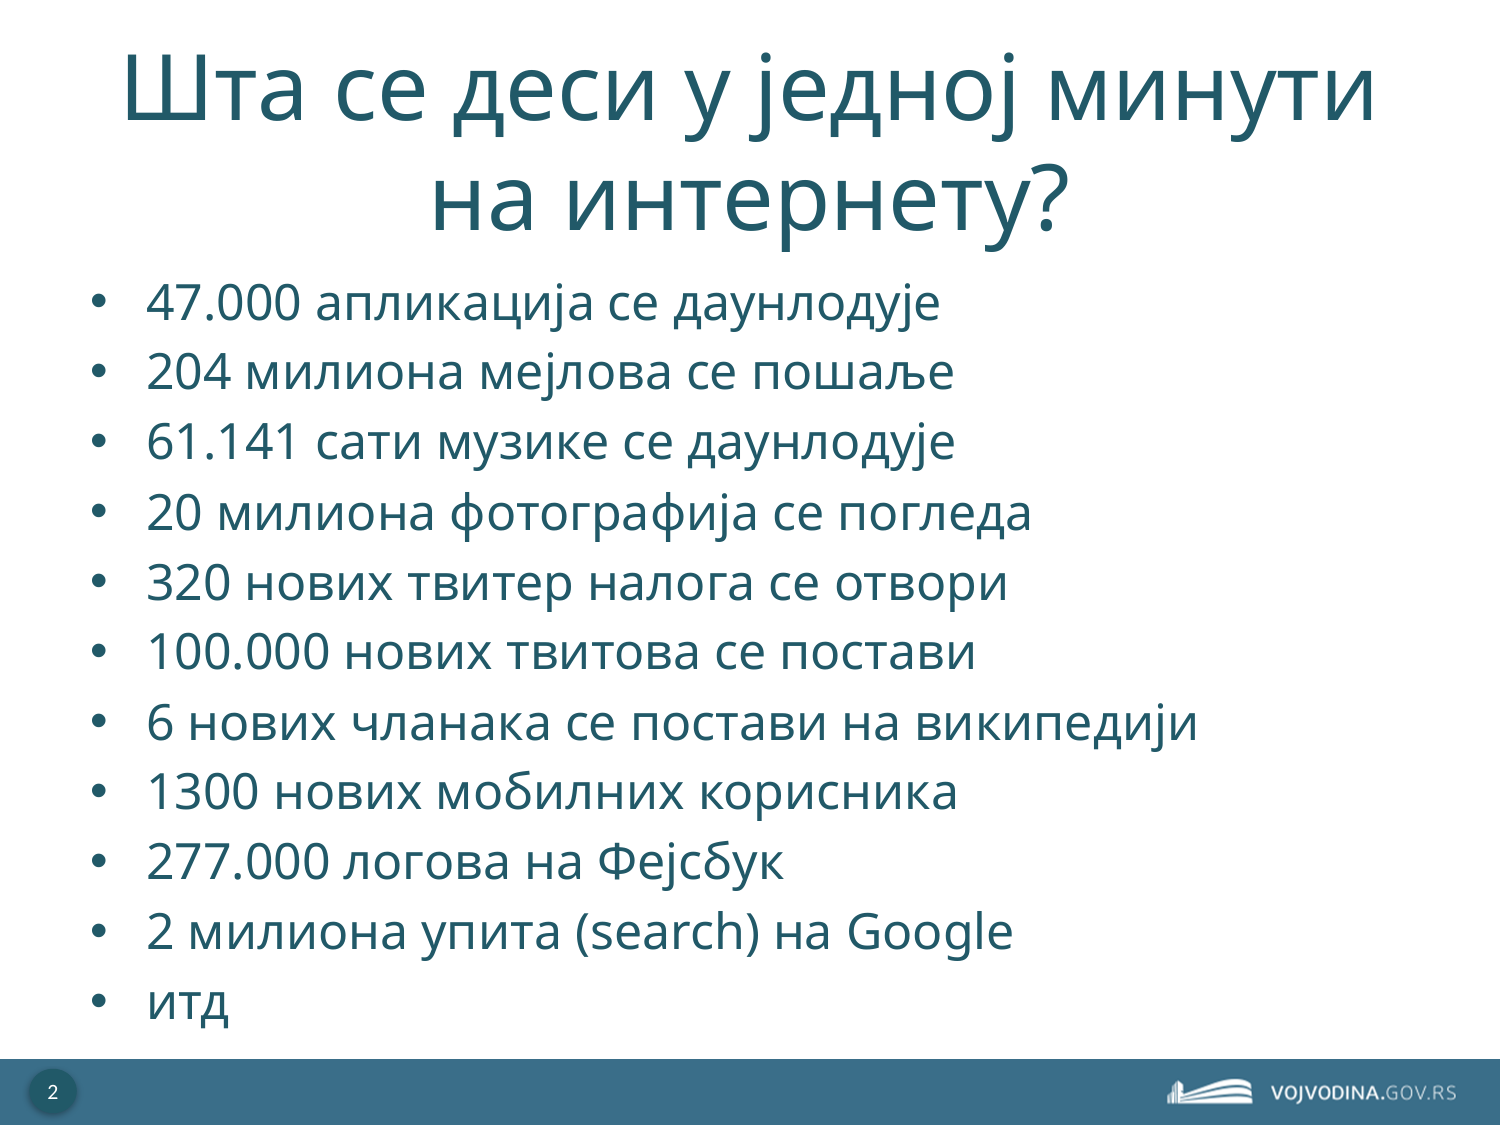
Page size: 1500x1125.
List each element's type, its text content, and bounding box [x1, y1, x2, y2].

picture [0, 1059, 1500, 1125]
title Шта се деси у једној минути на интернету? [75, 45, 1425, 233]
list 47.000 апликација се даунлодује 204 милиона мејлова се пошаље 61.141 сати музике се даунлодује 20 милиона фотографија се погледа 320 нових твитер налога се отвори 100.000 нових твитова се постави 6 нових чланака се постави на википедији 1300 нових мобилних корисника 277.000 логова на Фејсбук 2 милиона упита (search) на Google итд [75, 262, 1483, 1005]
